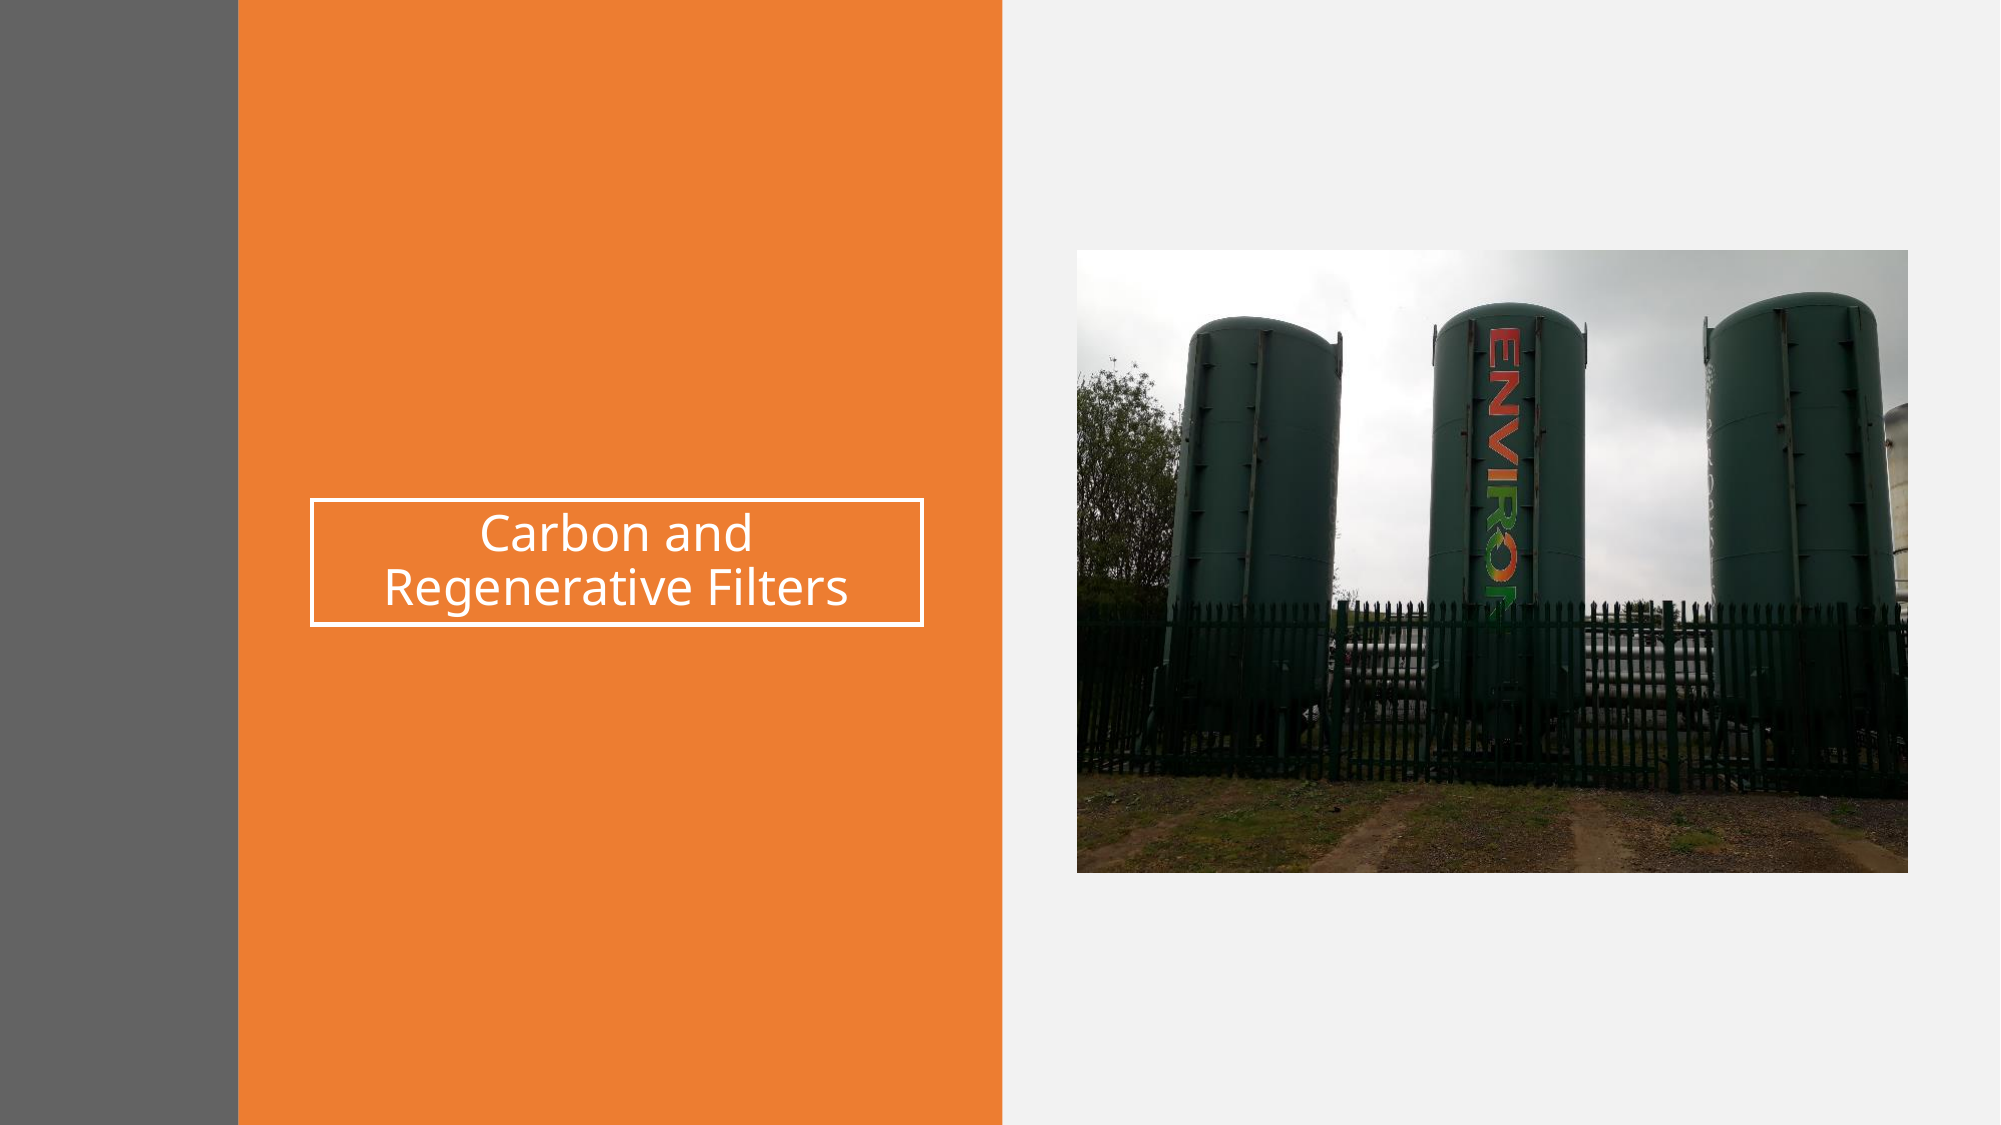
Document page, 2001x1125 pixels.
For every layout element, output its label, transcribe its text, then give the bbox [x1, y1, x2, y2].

text_box [239, 0, 1003, 1125]
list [1077, 250, 1908, 873]
text_box [0, 0, 239, 1125]
title Carbon and Regenerative Filters [311, 500, 923, 625]
